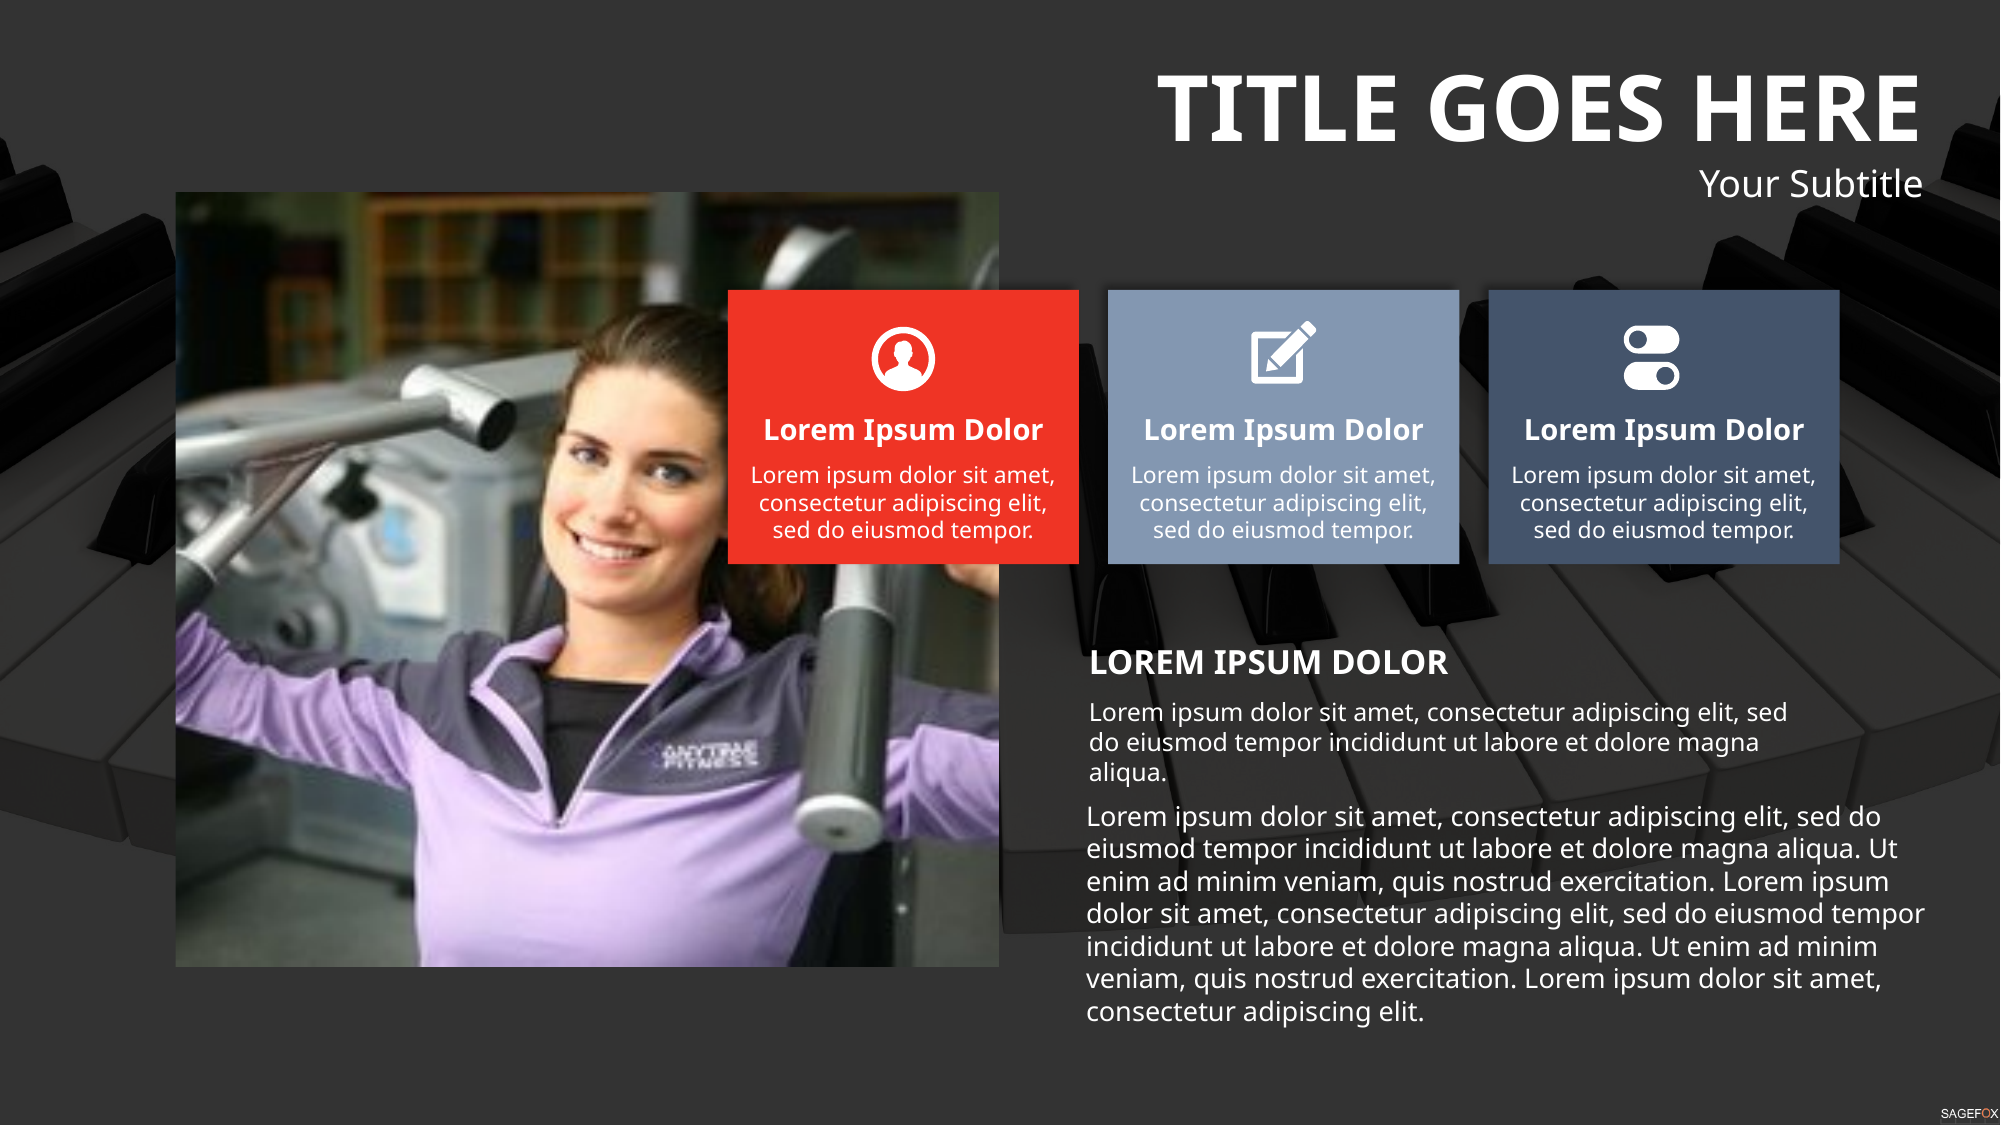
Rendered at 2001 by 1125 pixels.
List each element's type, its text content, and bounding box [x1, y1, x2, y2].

text_box Lorem Ipsum Dolor Lorem ipsum dolor sit amet, consectetur adipiscing elit, sed do eiusmod tempor. [735, 405, 1072, 549]
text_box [1623, 325, 1680, 390]
text_box Lorem ipsum dolor sit amet, consectetur adipiscing elit, sed do eiusmod tempor incididunt ut labore et dolore magna aliqua. Ut enim ad minim veniam, quis nostrud exercitation. Lorem ipsum dolor sit amet, consectetur adipiscing elit, sed do eiusmod tempor incididunt ut labore et dolore magna aliqua. Ut enim ad minim veniam, quis nostrud exercitation. Lorem ipsum dolor sit amet, consectetur adipiscing elit. [1071, 791, 1969, 1035]
text_box TITLE GOES HERE Your Subtitle [1035, 42, 1939, 212]
text_box Lorem Ipsum Dolor Lorem ipsum dolor sit amet, consectetur adipiscing elit, sed do eiusmod tempor. [1115, 405, 1452, 549]
text_box [871, 326, 936, 392]
picture [0, 0, 2001, 1125]
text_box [1251, 321, 1317, 384]
text_box LOREM IPSUM DOLOR Lorem ipsum dolor sit amet, consectetur adipiscing elit, sed do eiusmod tempor incididunt ut labore et dolore magna aliqua. [1078, 636, 1833, 791]
text_box [1107, 289, 1460, 565]
text_box Lorem Ipsum Dolor Lorem ipsum dolor sit amet, consectetur adipiscing elit, sed do eiusmod tempor. [1496, 405, 1833, 549]
text_box [1488, 289, 1841, 565]
text_box [175, 192, 1000, 967]
text_box [727, 289, 1080, 565]
